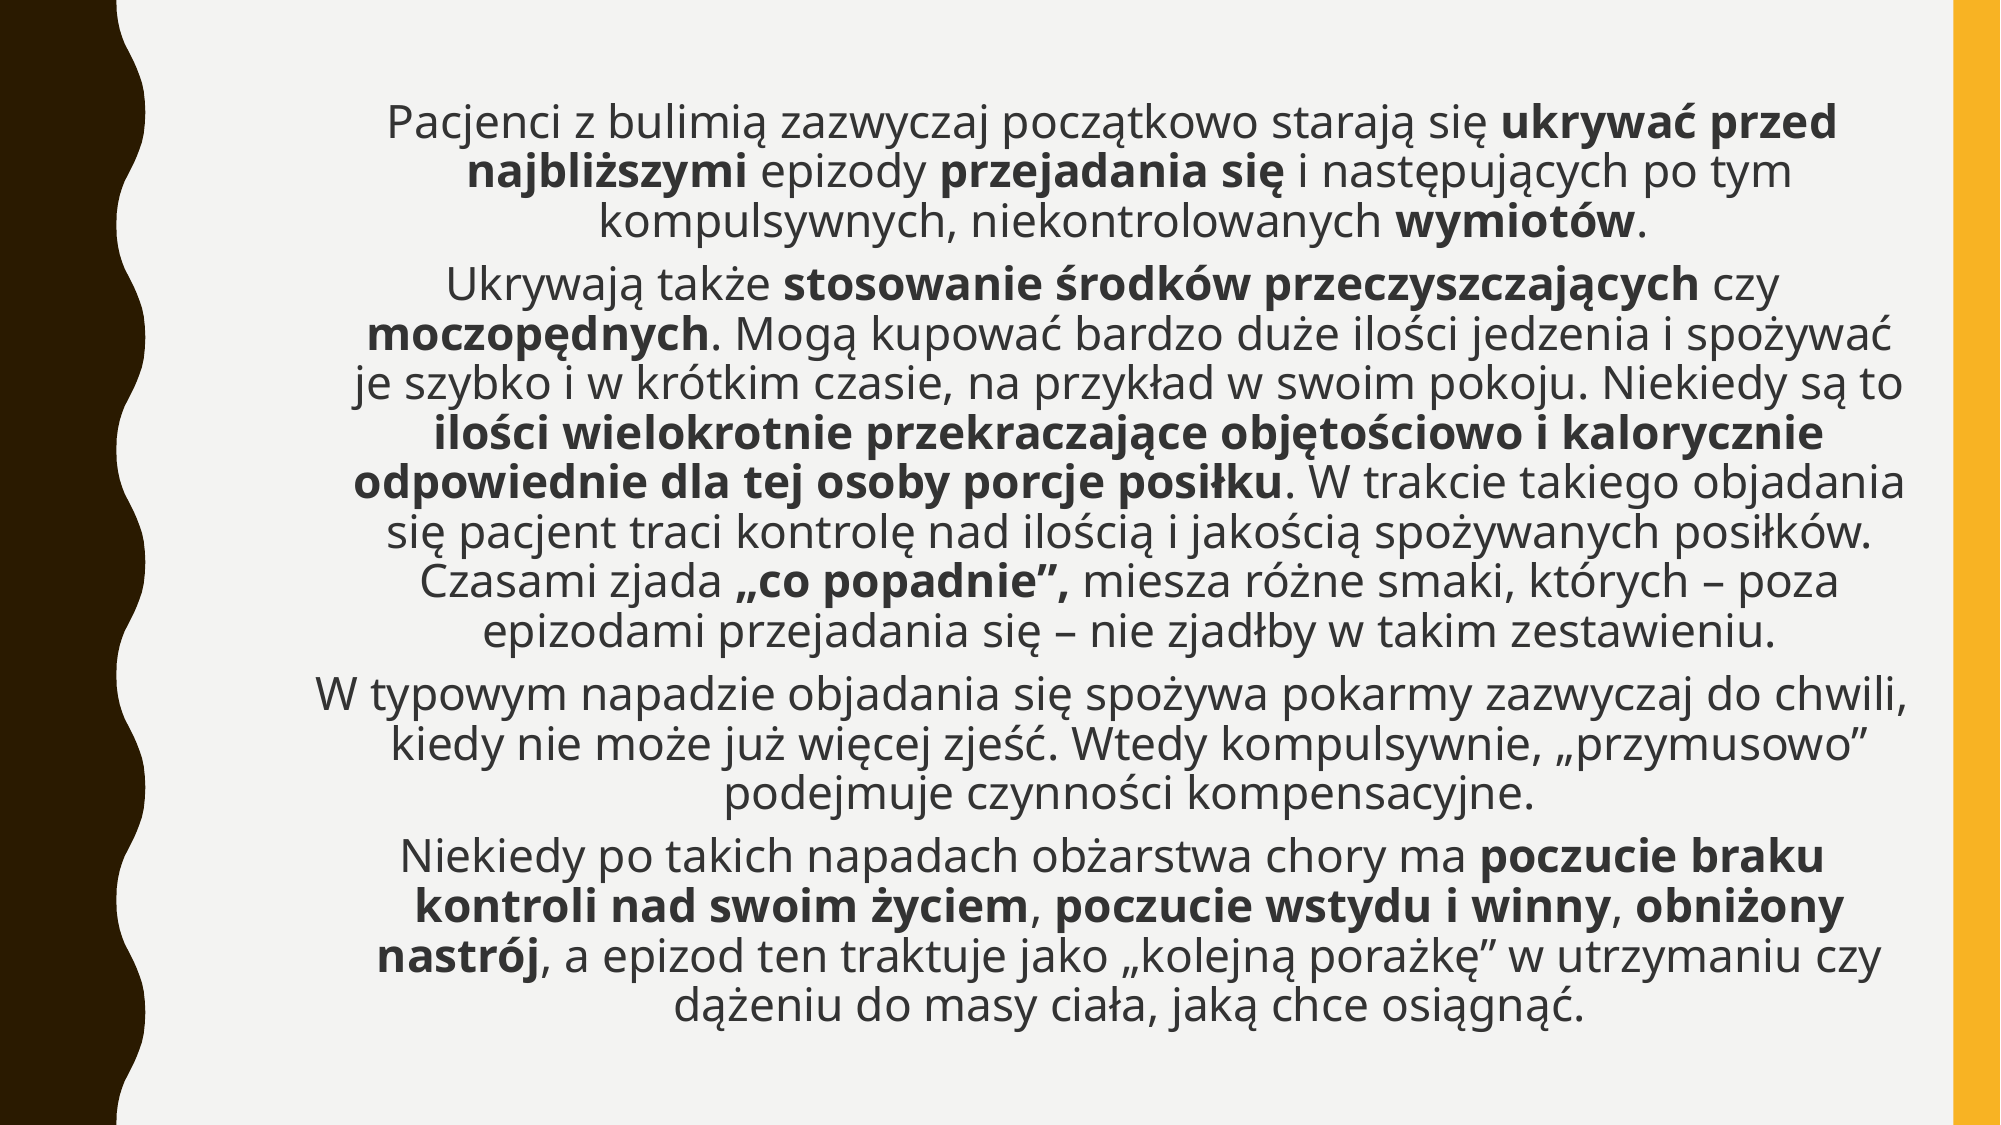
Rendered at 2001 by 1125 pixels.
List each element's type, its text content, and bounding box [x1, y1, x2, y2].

list Pacjenci z bulimią zazwyczaj początkowo starają się ukrywać przed najbliższymi epizody przejadania się i następujących po tym kompulsywnych, niekontrolowanych wymiotów. Ukrywają także stosowanie środków przeczyszczających czy moczopędnych. Mogą kupować bardzo duże ilości jedzenia i spożywać je szybko i w krótkim czasie, na przykład w swoim pokoju. Niekiedy są to ilości wielokrotnie przekraczające objętościowo i kalorycznie odpowiednie dla tej osoby porcje posiłku. W trakcie takiego objadania się pacjent traci kontrolę nad ilością i jakością spożywanych posiłków. Czasami zjada „co popadnie”, miesza różne smaki, których – poza epizodami przejadania się – nie zjadłby w takim zestawieniu. W typowym napadzie objadania się spożywa pokarmy zazwyczaj do chwili, kiedy nie może już więcej zjeść. Wtedy kompulsywnie, „przymusowo” podejmuje czynności kompensacyjne. Niekiedy po takich napadach obżarstwa chory ma poczucie braku kontroli nad swoim życiem, poczucie wstydu i winny, obniżony nastrój, a epizod ten traktuje jako „kolejną porażkę” w utrzymaniu czy dążeniu do masy ciała, jaką chce osiągnąć. [298, 90, 1927, 1048]
